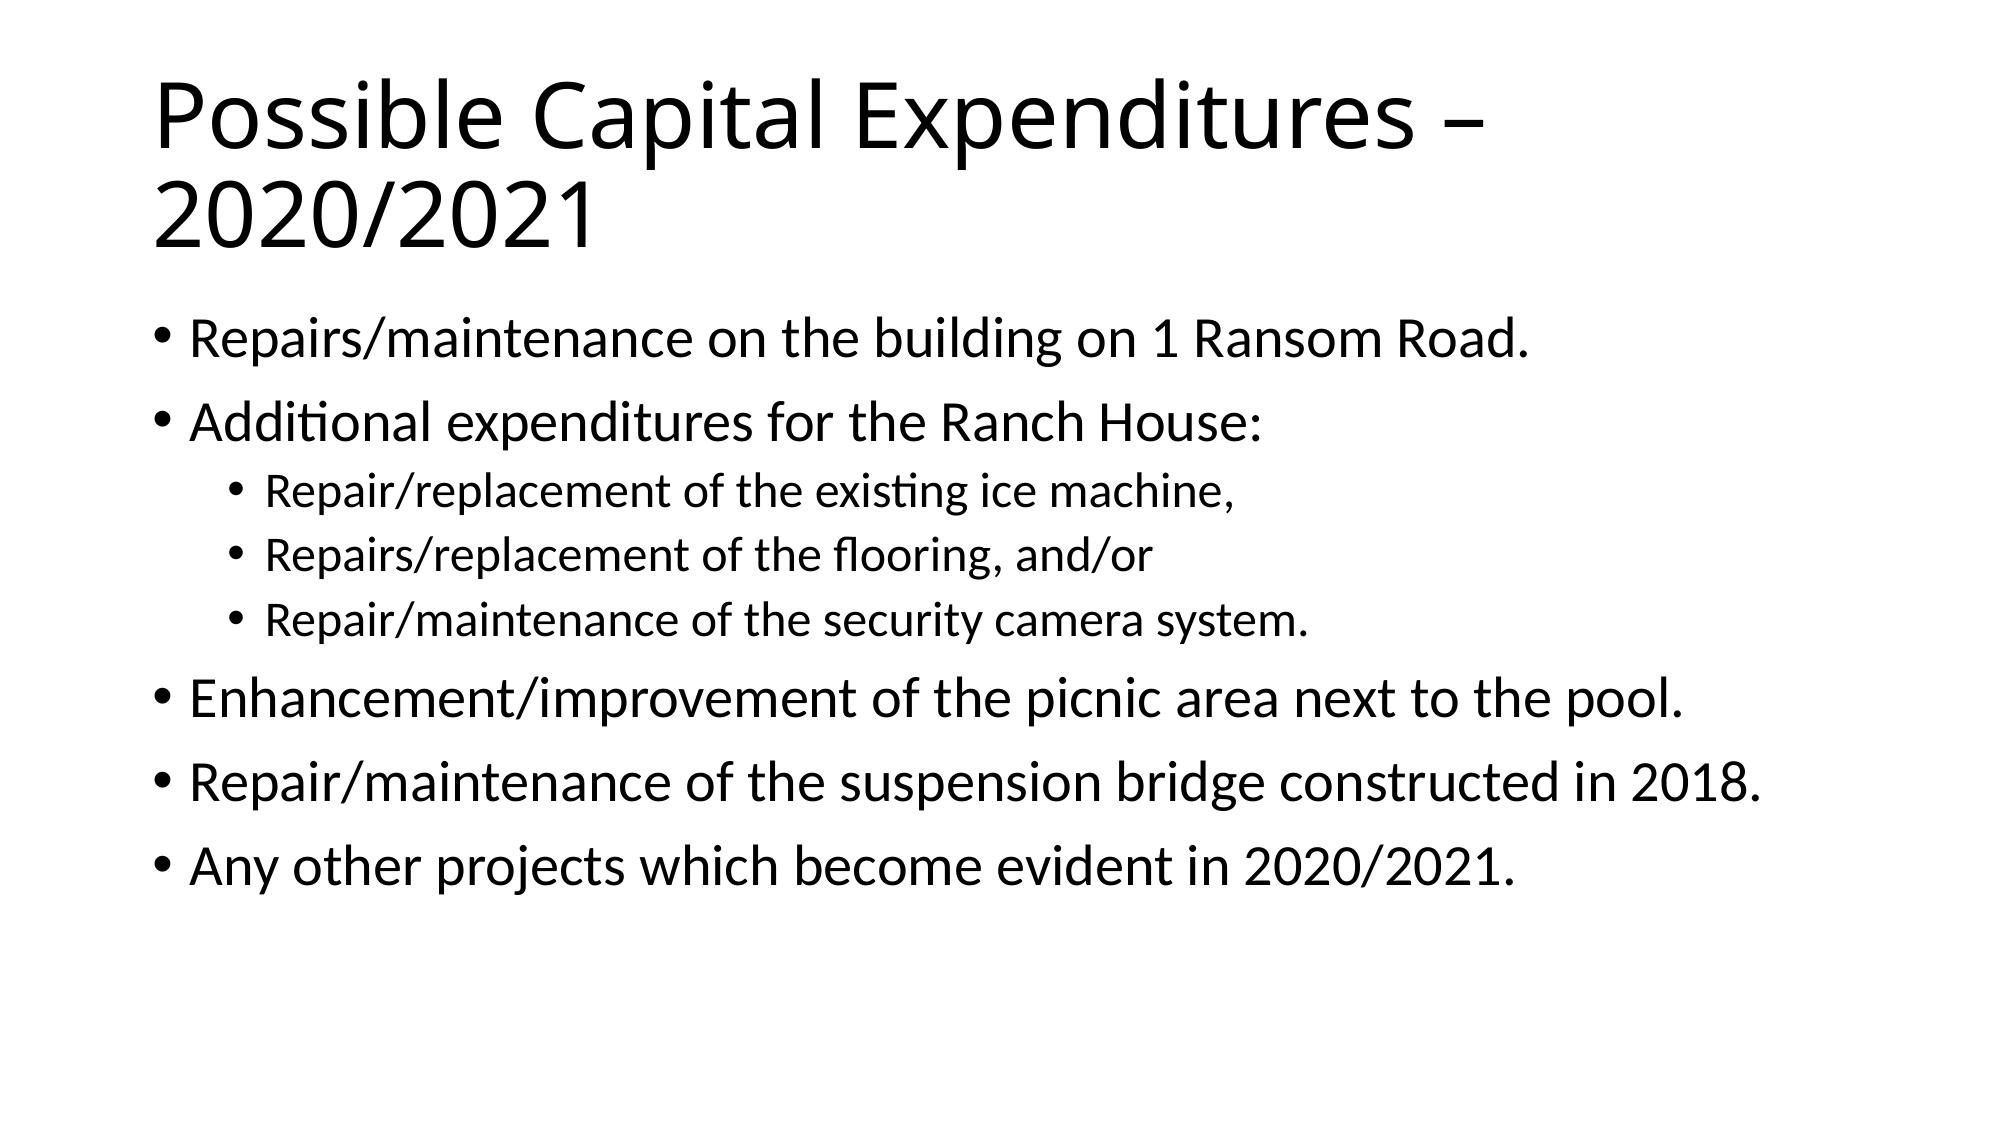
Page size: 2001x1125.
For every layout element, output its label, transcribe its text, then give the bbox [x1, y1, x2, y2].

title Possible Capital Expenditures – 2020/2021 [137, 59, 1863, 278]
list Repairs/maintenance on the building on 1 Ransom Road. Additional expenditures for the Ranch House: Repair/replacement of the existing ice machine, Repairs/replacement of the flooring, and/or Repair/maintenance of the security camera system. Enhancement/improvement of the picnic area next to the pool. Repair/maintenance of the suspension bridge constructed in 2018. Any other projects which become evident in 2020/2021. [137, 299, 1863, 1014]
